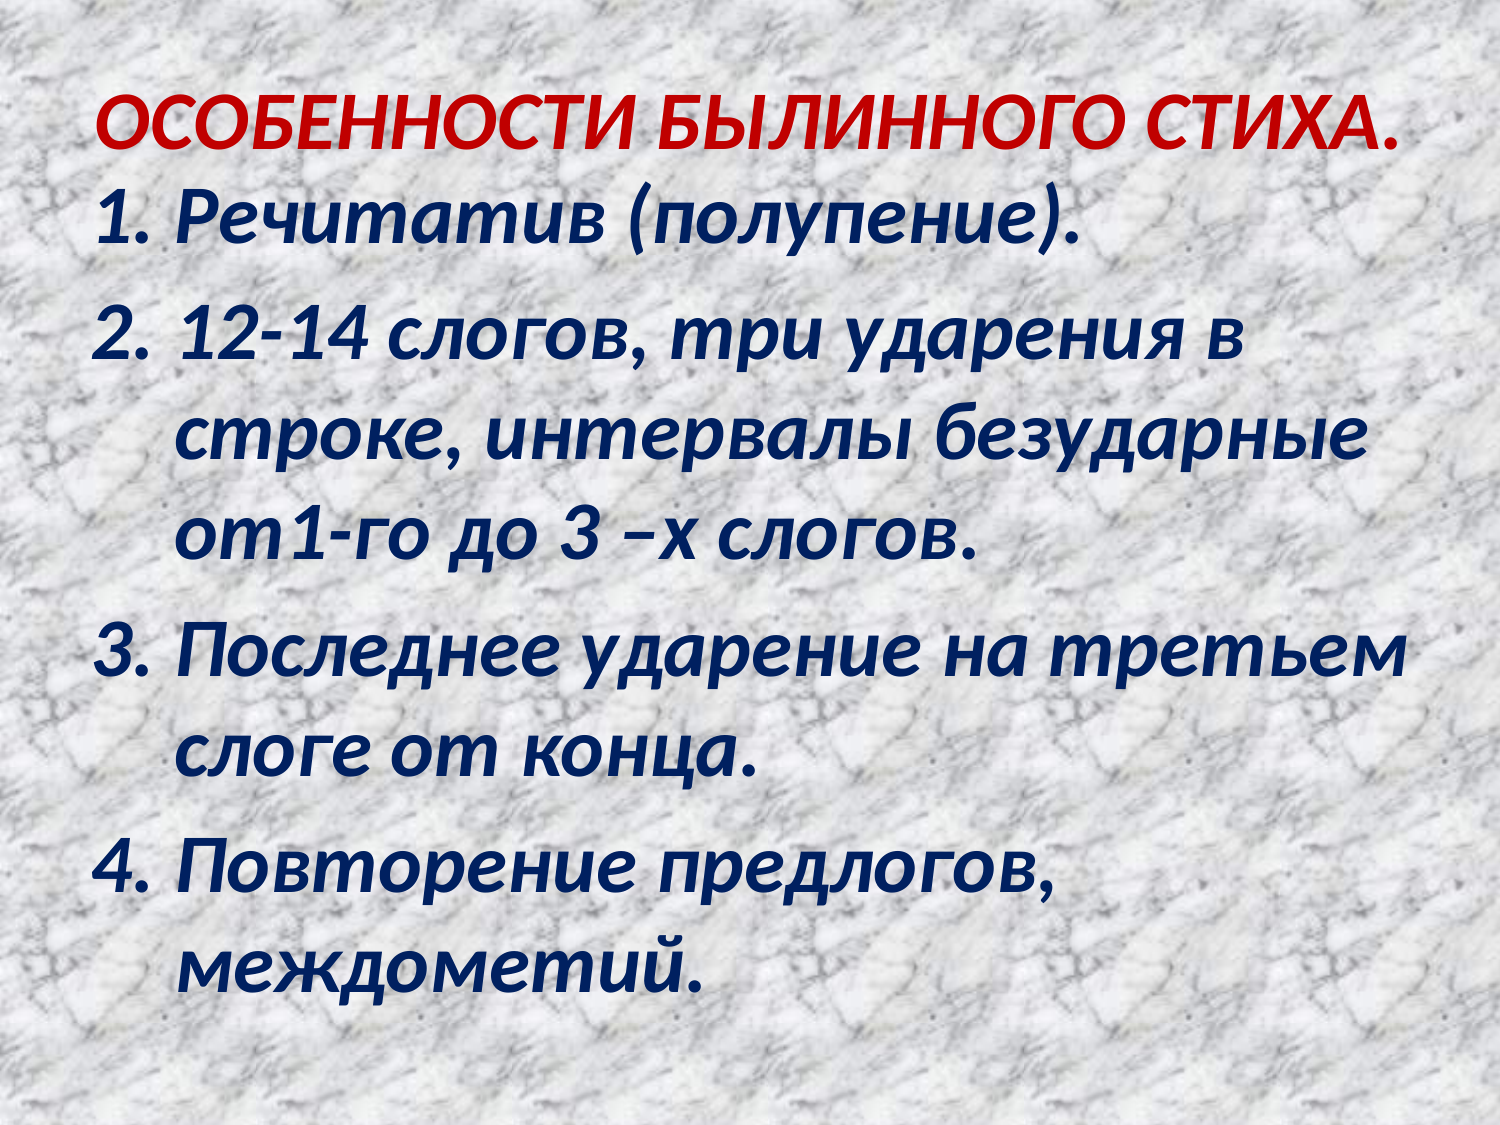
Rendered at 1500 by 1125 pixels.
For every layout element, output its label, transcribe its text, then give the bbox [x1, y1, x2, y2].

title ОСОБЕННОСТИ БЫЛИННОГО СТИХА. [75, 45, 1425, 152]
picture [0, 0, 1500, 1125]
list Речитатив (полупение). 12-14 слогов, три ударения в строке, интервалы безударные от1-го до 3 –х слогов. Последнее ударение на третьем слоге от конца. Повторение предлогов, междометий. [75, 152, 1425, 1067]
